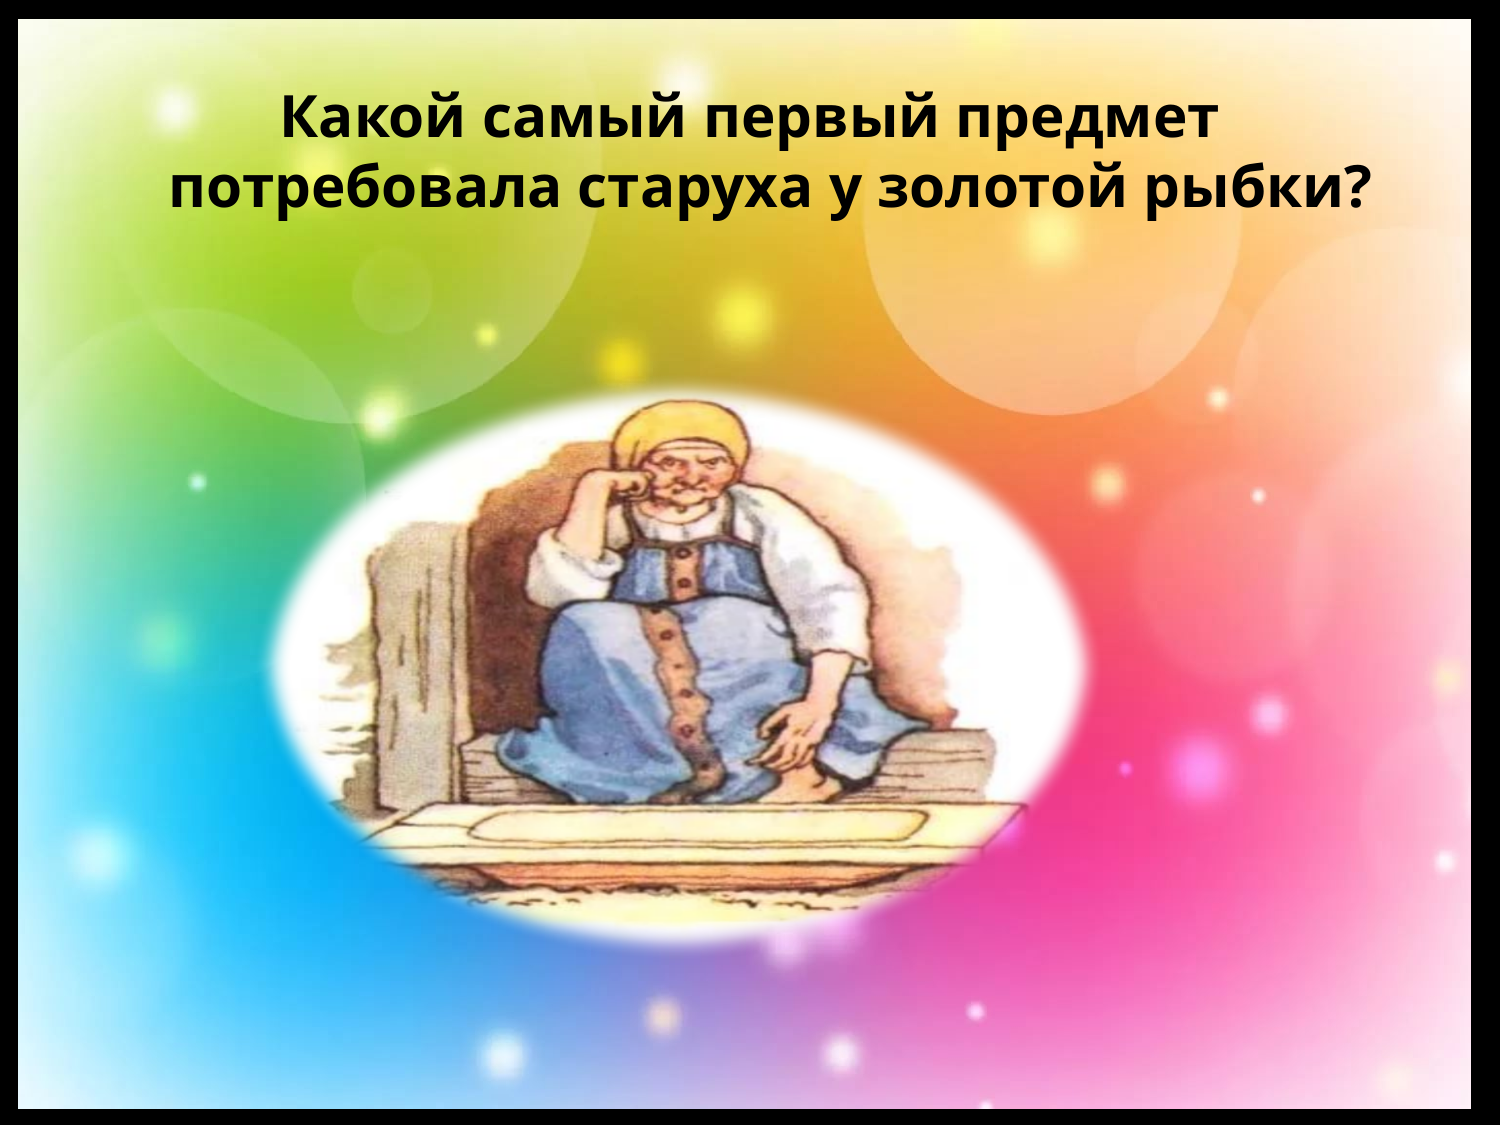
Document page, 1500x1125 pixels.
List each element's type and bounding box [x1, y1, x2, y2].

list [253, 373, 1105, 961]
picture [17, 18, 1471, 1109]
